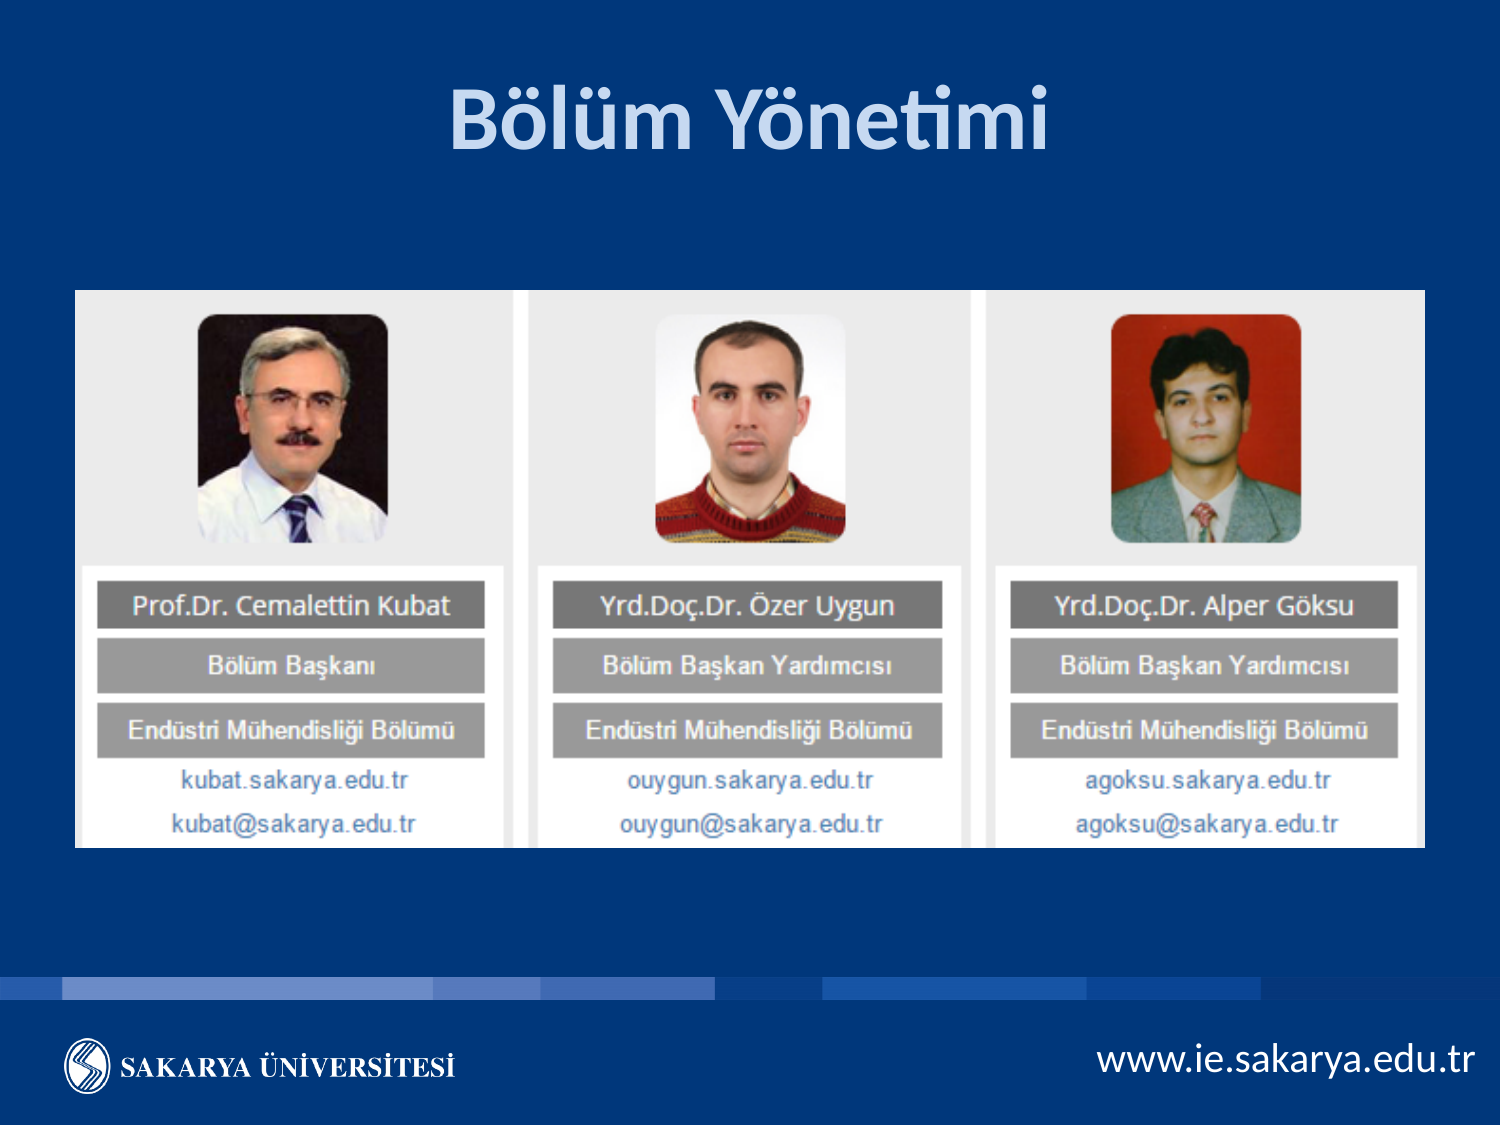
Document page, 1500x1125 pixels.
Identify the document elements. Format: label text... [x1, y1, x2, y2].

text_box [0, 977, 1500, 1095]
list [74, 290, 1426, 848]
title Bölüm Yönetimi [75, 19, 1425, 207]
